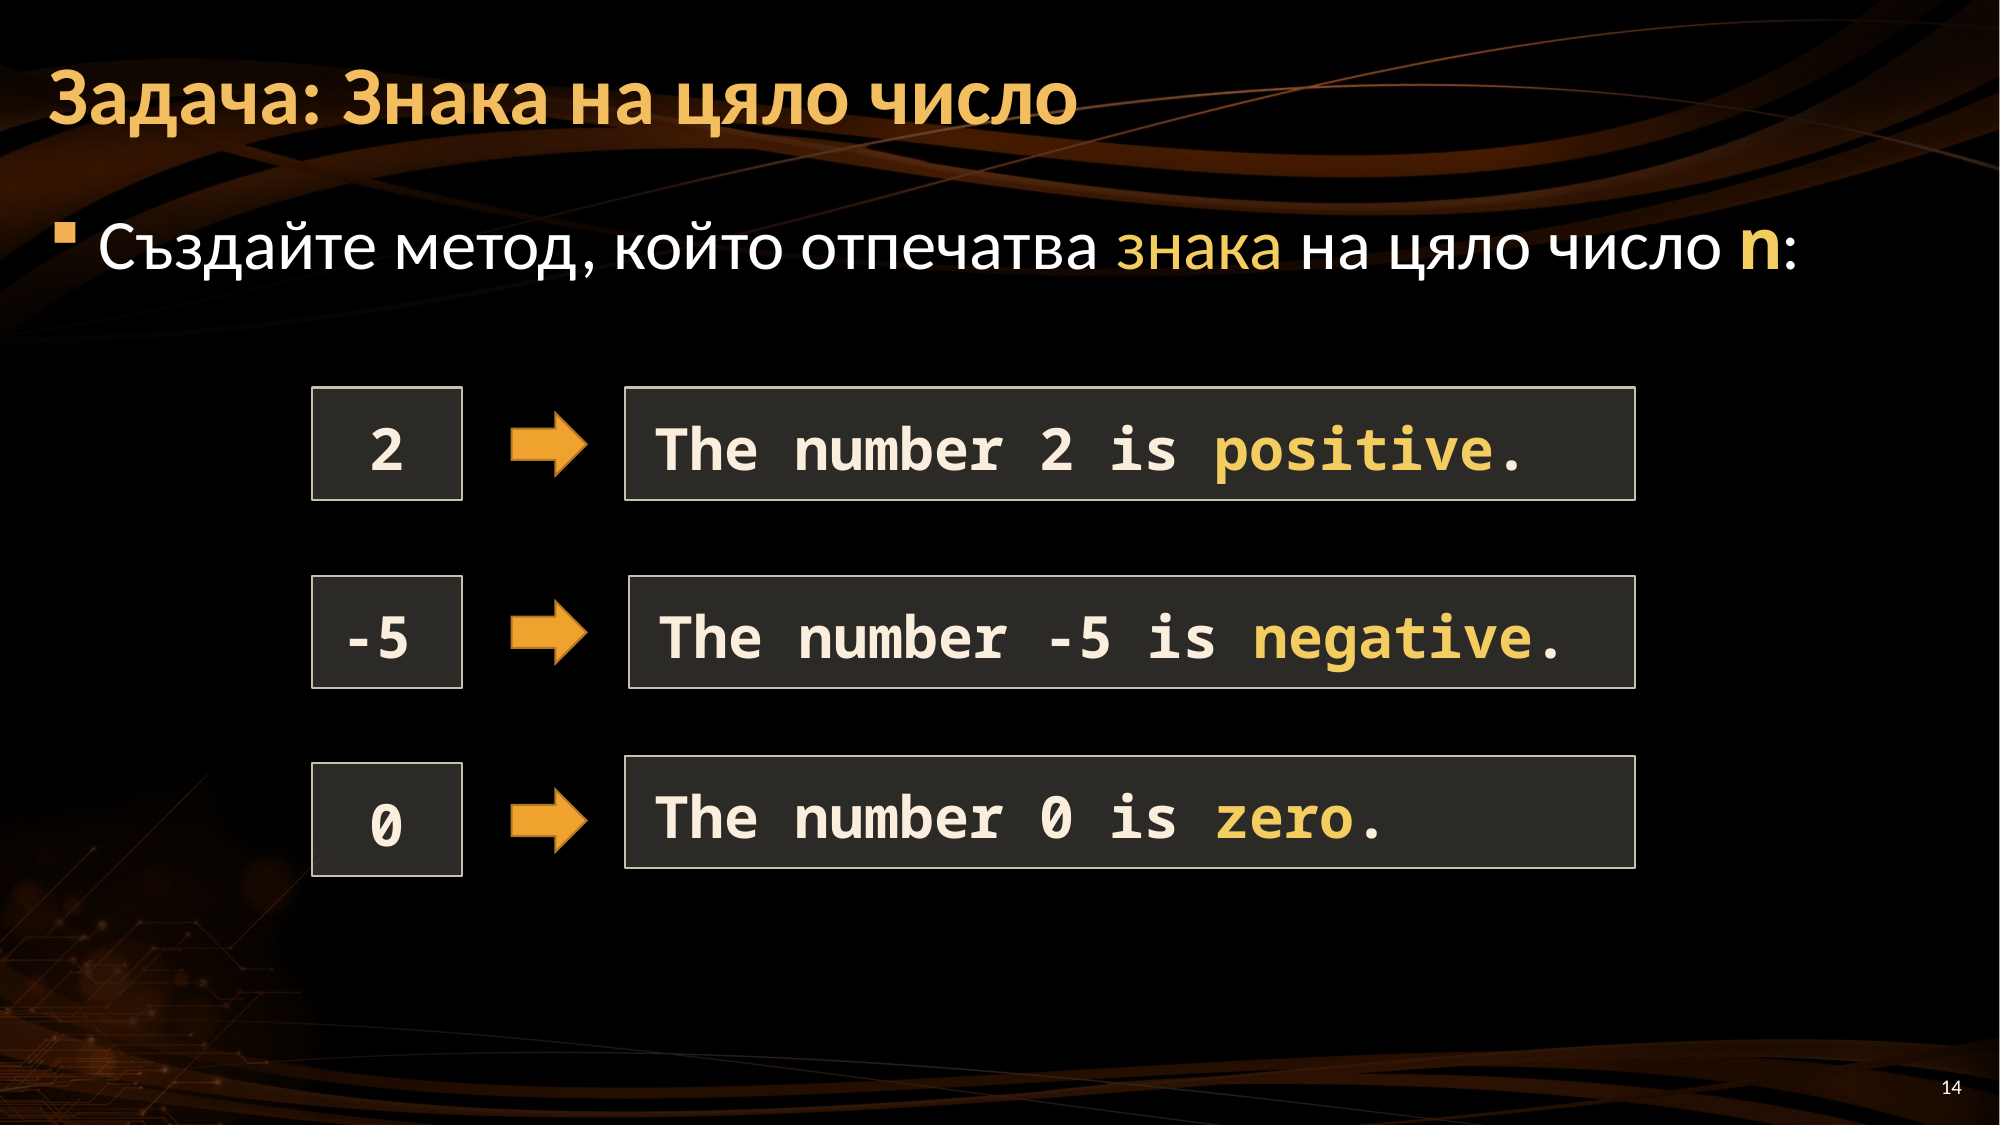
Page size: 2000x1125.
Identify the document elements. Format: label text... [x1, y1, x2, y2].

title Задача: Знака на цяло число [30, 6, 1968, 189]
slide_number 14 [1897, 1070, 1968, 1103]
text_box [510, 786, 589, 855]
text_box The number 0 is zero. [624, 755, 1635, 868]
text_box 0 [312, 763, 463, 876]
text_box [510, 598, 589, 667]
text_box 2 [312, 387, 463, 500]
picture [0, 0, 2000, 1125]
list Създайте метод, който отпечатва знака на цяло число n: [31, 189, 1968, 1103]
text_box -5 [312, 575, 463, 688]
text_box The number 2 is positive. [624, 387, 1635, 500]
text_box [510, 410, 589, 478]
text_box The number -5 is negative. [628, 575, 1635, 688]
